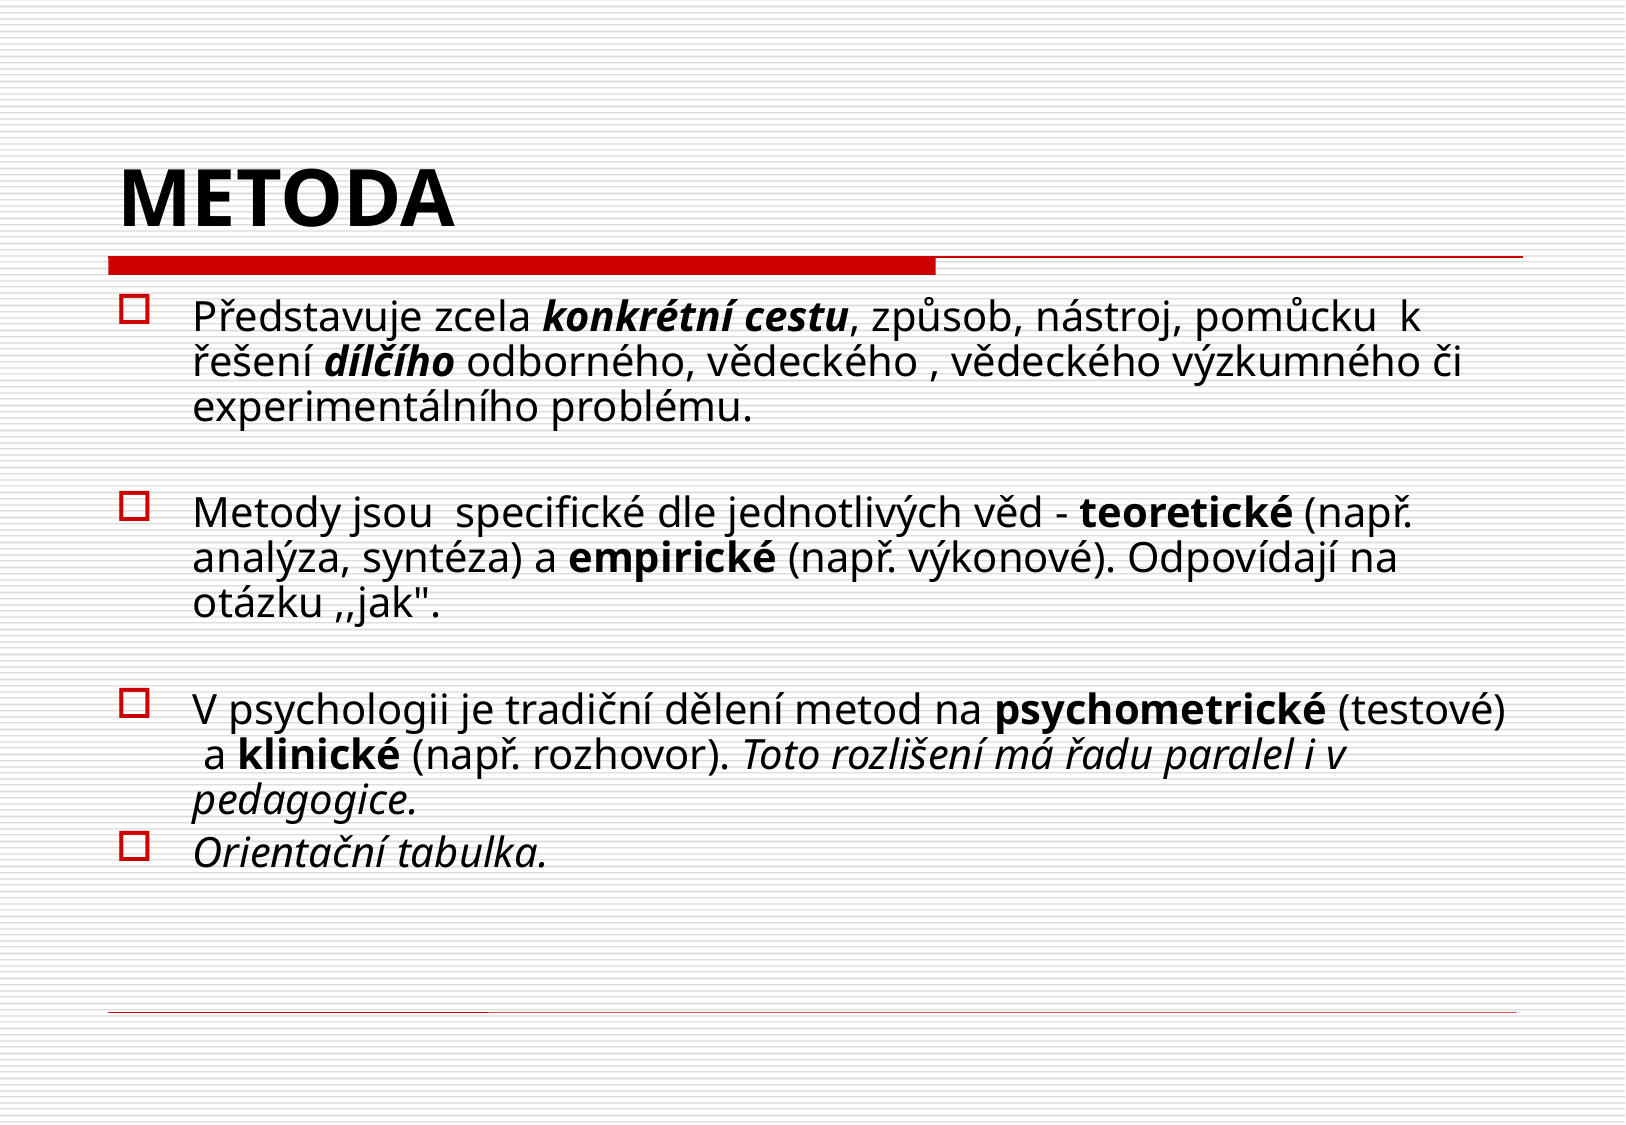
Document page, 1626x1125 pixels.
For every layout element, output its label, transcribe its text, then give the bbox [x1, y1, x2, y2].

picture [0, 0, 1626, 1125]
title METODA [102, 50, 1524, 250]
list Představuje zcela konkrétní cestu, způsob, nástroj, pomůcku k řešení dílčího odborného, vědeckého , vědeckého výzkumného či experimentálního problému. Metody jsou specifické dle jednotlivých věd - teoretické (např. analýza, syntéza) a empirické (např. výkonové). Odpovídají na otázku ,,jak". V psychologii je tradiční dělení metod na psychometrické (testové) a klinické (např. rozhovor). Toto rozlišení má řadu paralel i v pedagogice. Orientační tabulka. [100, 287, 1523, 988]
